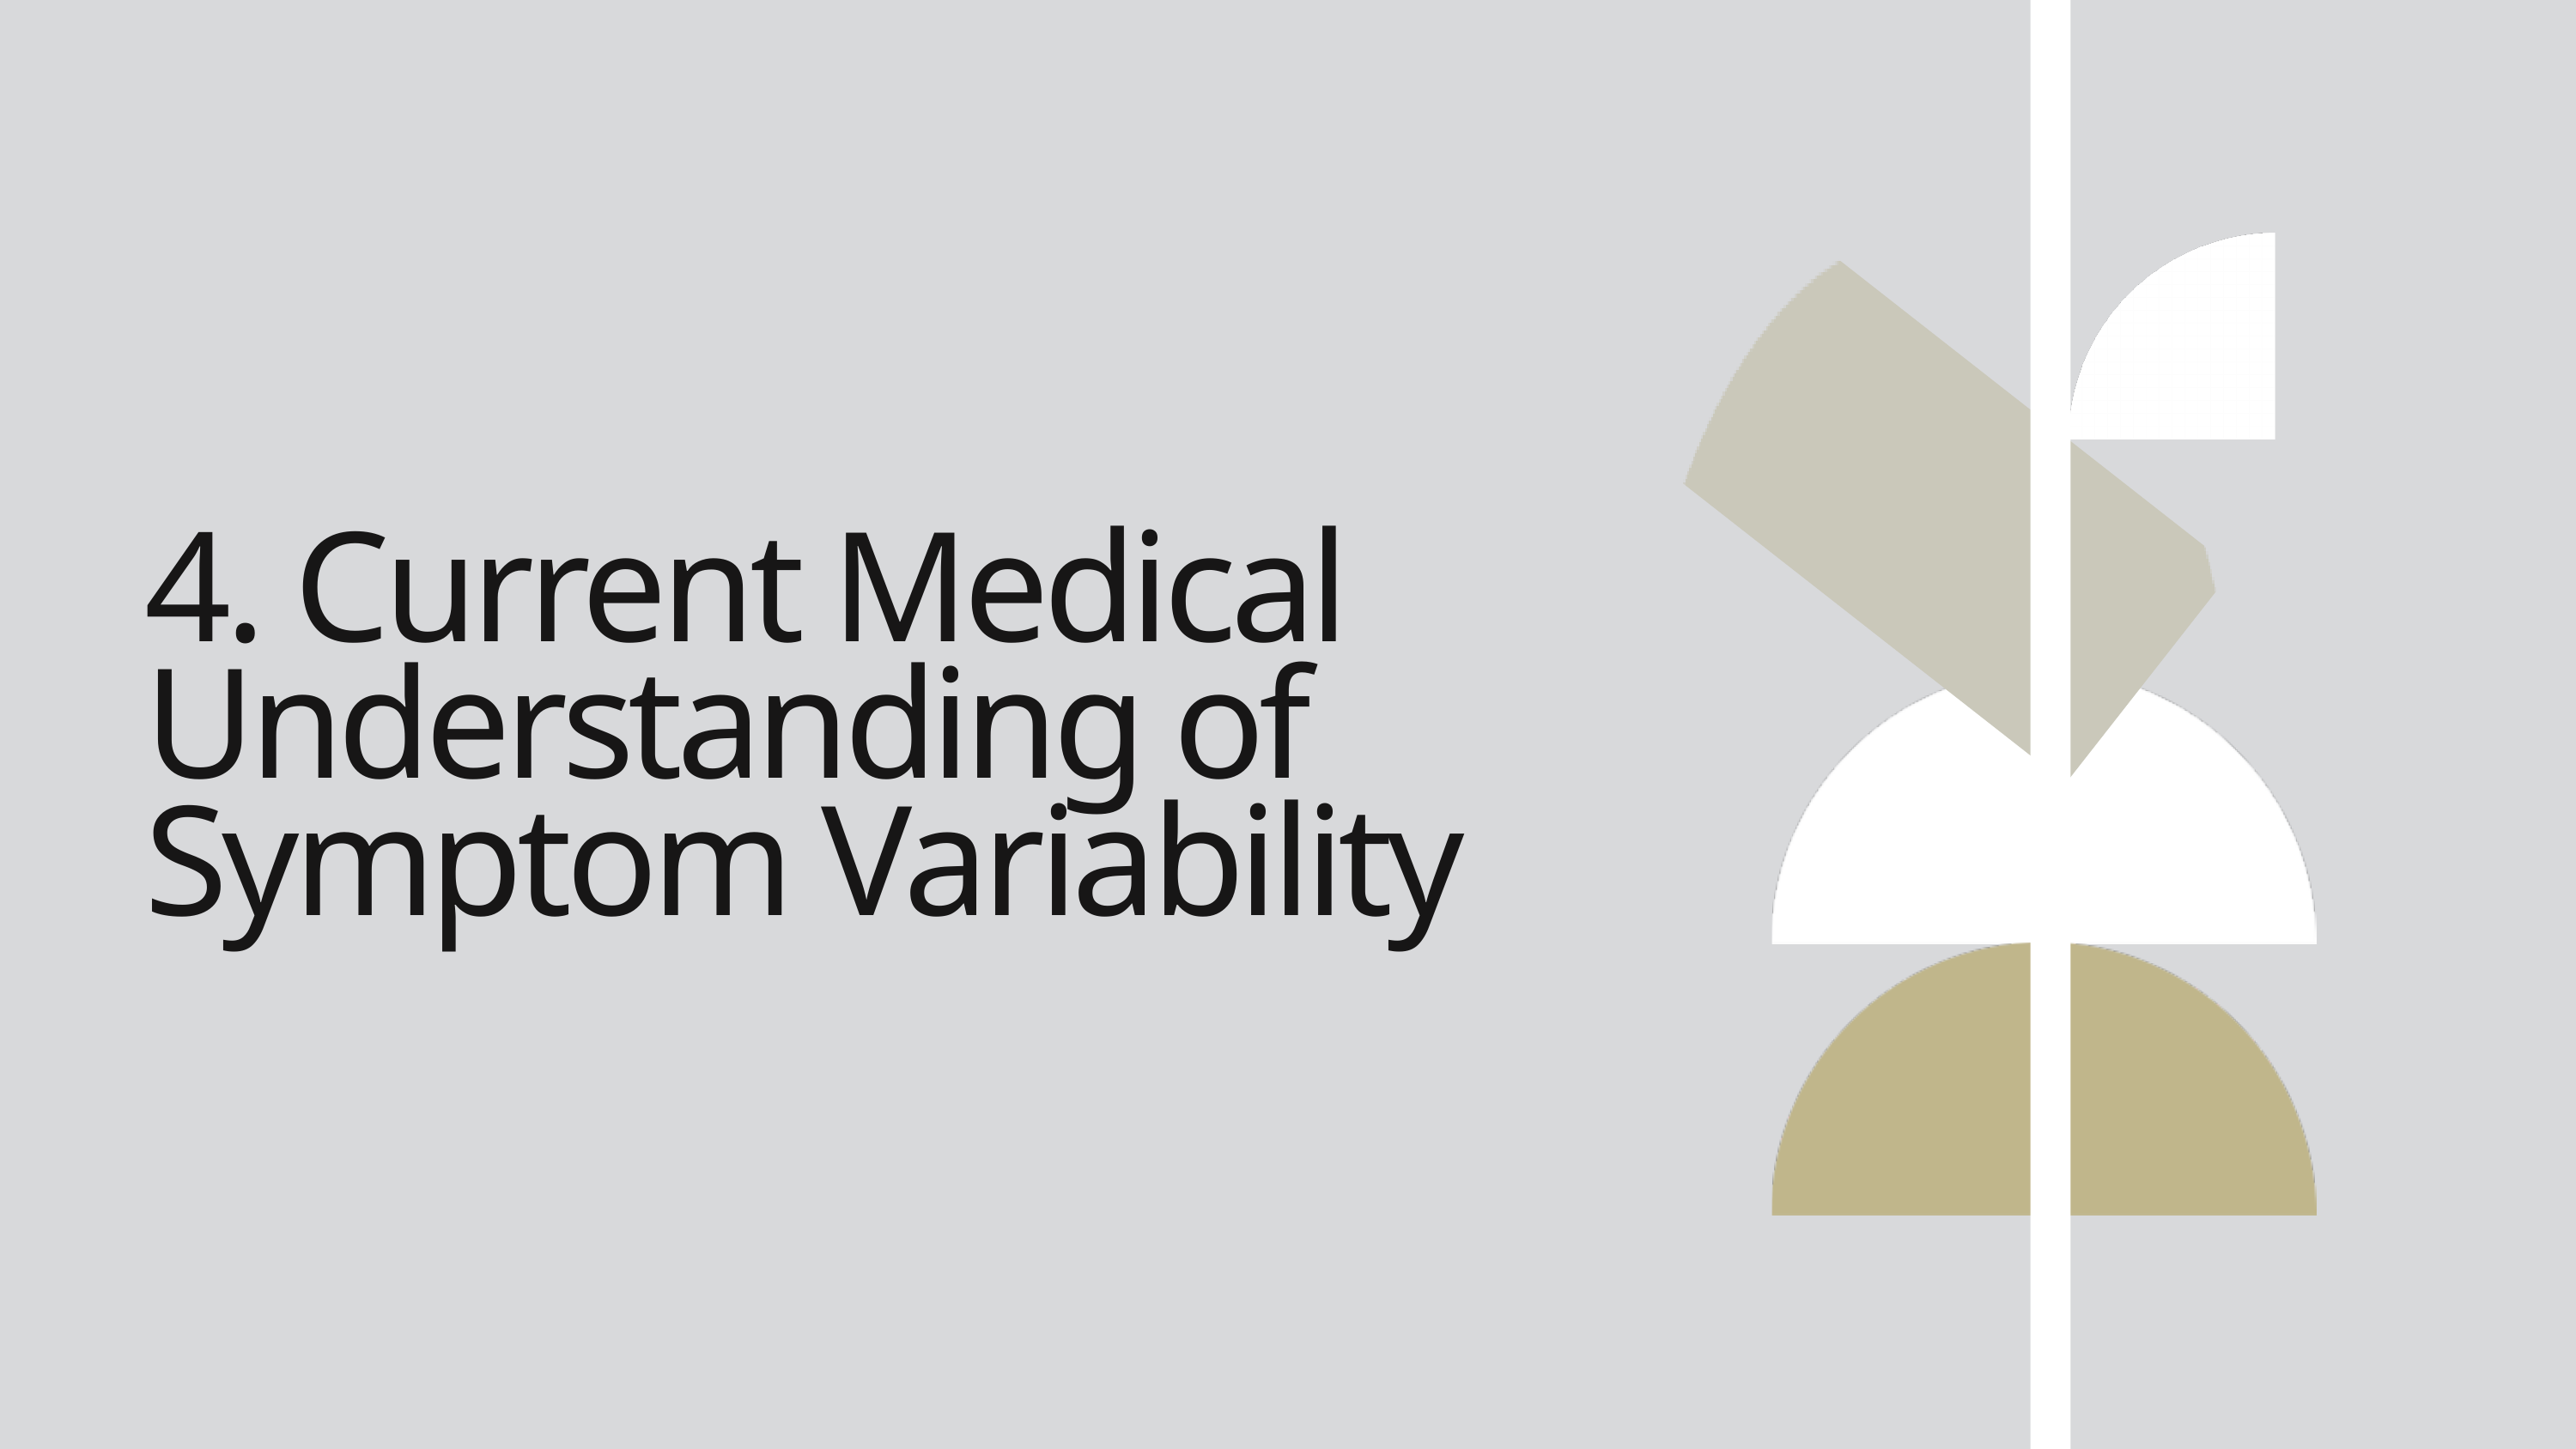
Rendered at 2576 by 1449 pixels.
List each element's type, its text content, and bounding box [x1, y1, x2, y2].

text_box [2050, 425, 2234, 784]
text_box [1771, 943, 2050, 1216]
text_box [2069, 233, 2275, 440]
text_box 4. Current Medical Understanding of Symptom Variability [144, 535, 1596, 946]
text_box [2050, 671, 2317, 943]
text_box [1771, 671, 2050, 943]
text_box [2050, 943, 2317, 1216]
text_box [1637, 233, 2050, 771]
